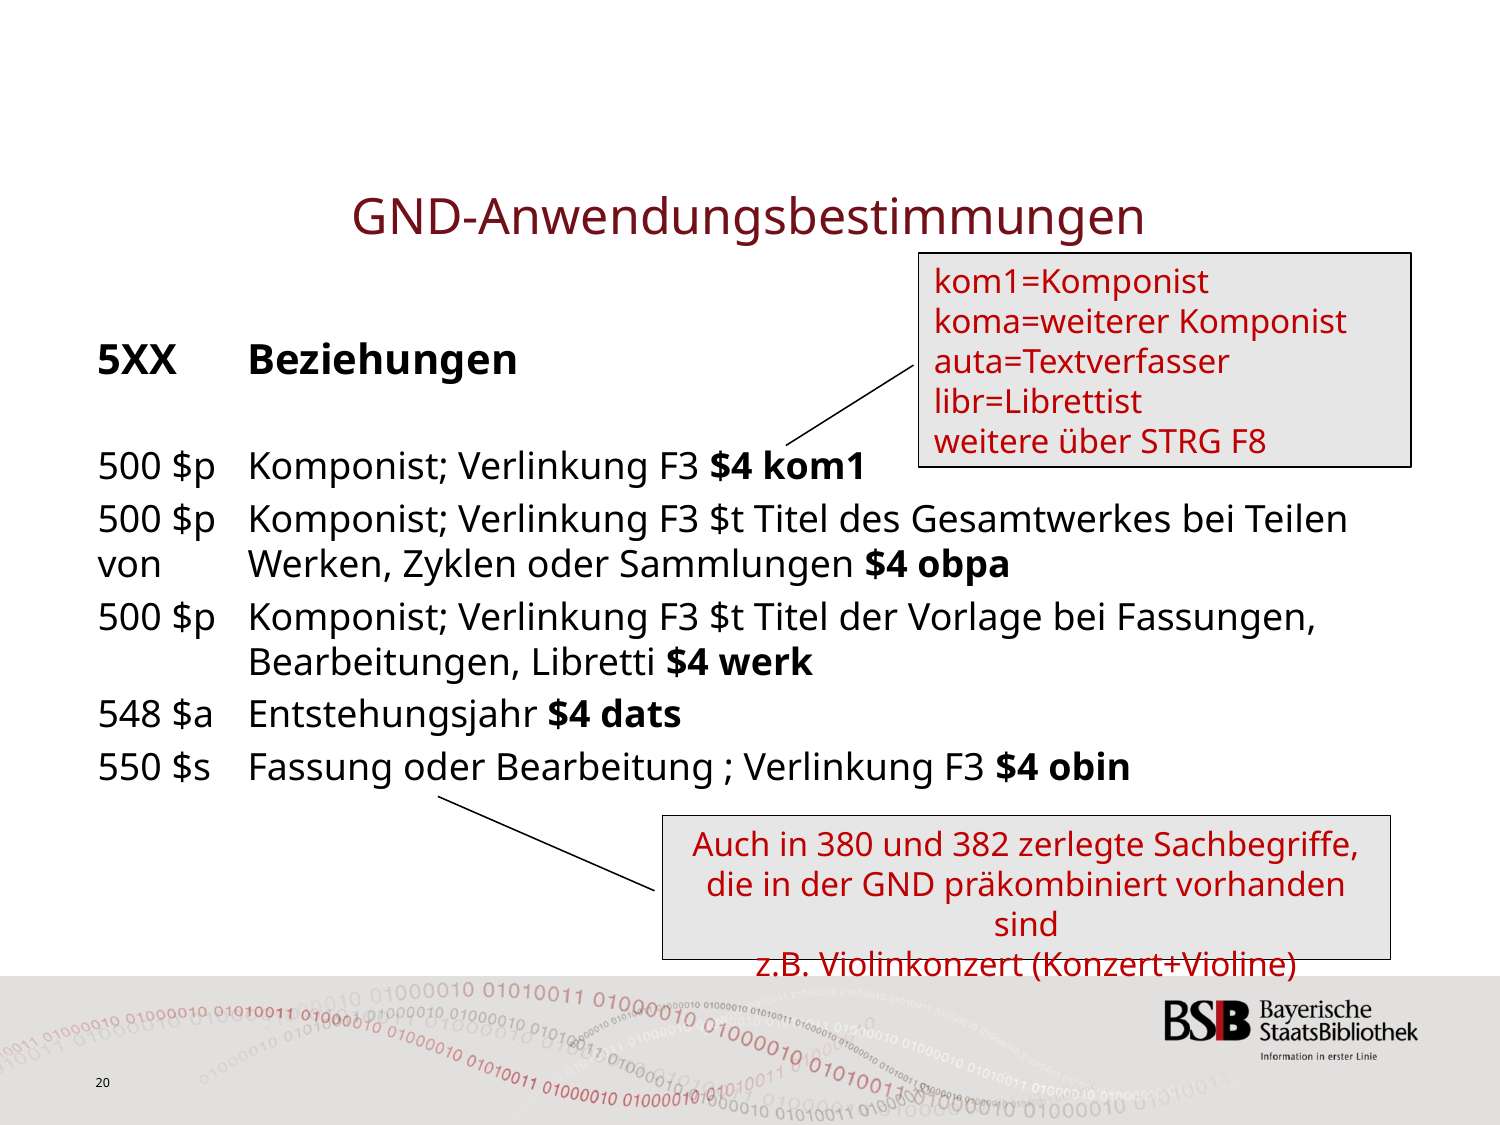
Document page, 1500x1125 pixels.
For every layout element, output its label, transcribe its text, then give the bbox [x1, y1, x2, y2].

text_box Auch in 380 und 382 zerlegte Sachbegriffe, die in der GND präkombiniert vorhanden sind z.B. Violinkonzert (Konzert+Violine) [662, 815, 1391, 960]
text_box kom1=Komponist koma=weiterer Komponist auta=Textverfasser libr=Librettist weitere über STRG F8 [918, 253, 1411, 468]
list 5XX Beziehungen 500 $p Komponist; Verlinkung F3 $4 kom1 500 $p Komponist; Verlinkung F3 $t Titel des Gesamtwerkes bei Teilen von Werken, Zyklen oder Sammlungen $4 obpa 500 $p Komponist; Verlinkung F3 $t Titel der Vorlage bei Fassungen, Bearbeitungen, Libretti $4 werk 548 $a Entstehungsjahr $4 dats 550 $s Fassung oder Bearbeitung ; Verlinkung F3 $4 obin [82, 324, 1417, 976]
title GND-Anwendungsbestimmungen [82, 177, 1417, 288]
picture [0, 976, 1500, 1125]
slide_number 20 [80, 1067, 388, 1125]
